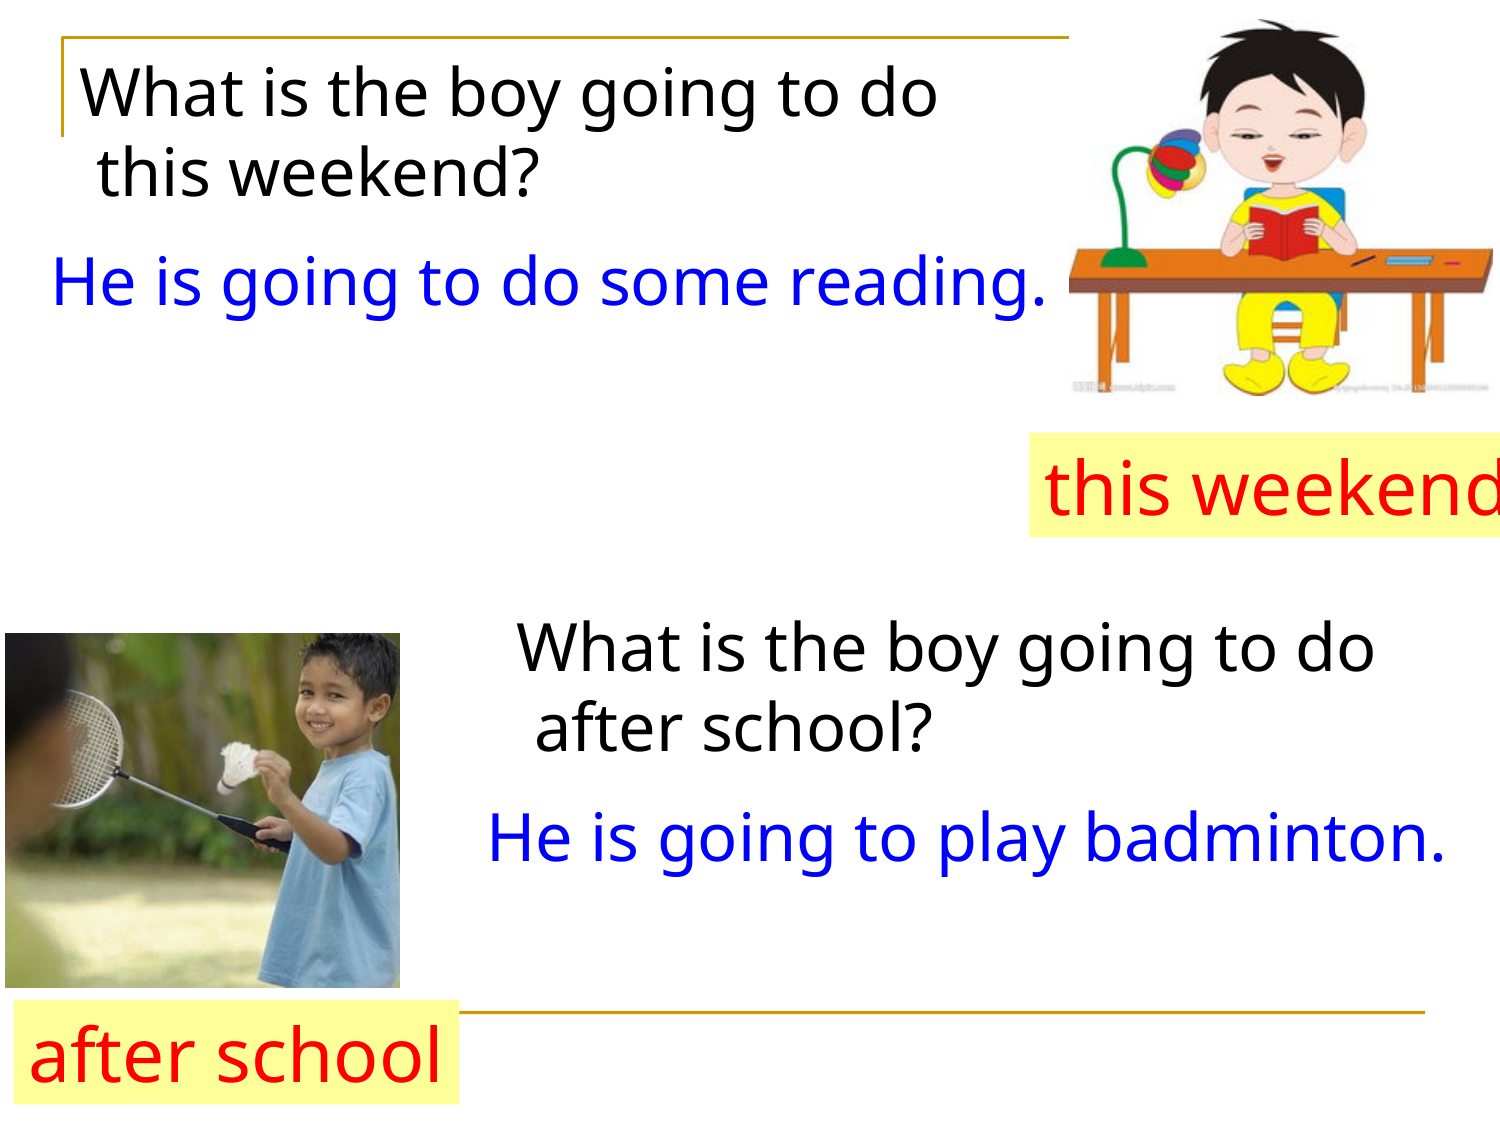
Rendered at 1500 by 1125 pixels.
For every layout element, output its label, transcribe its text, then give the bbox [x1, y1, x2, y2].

picture [1068, 18, 1493, 396]
text_box He is going to do some reading. [35, 231, 1063, 327]
text_box this weekend [1029, 432, 1500, 538]
text_box after school [13, 999, 460, 1105]
text_box He is going to play badminton. [471, 786, 1464, 882]
picture [5, 632, 400, 988]
text_box What is the boy going to do this weekend? [64, 42, 957, 218]
text_box What is the boy going to do after school? [502, 597, 1394, 773]
